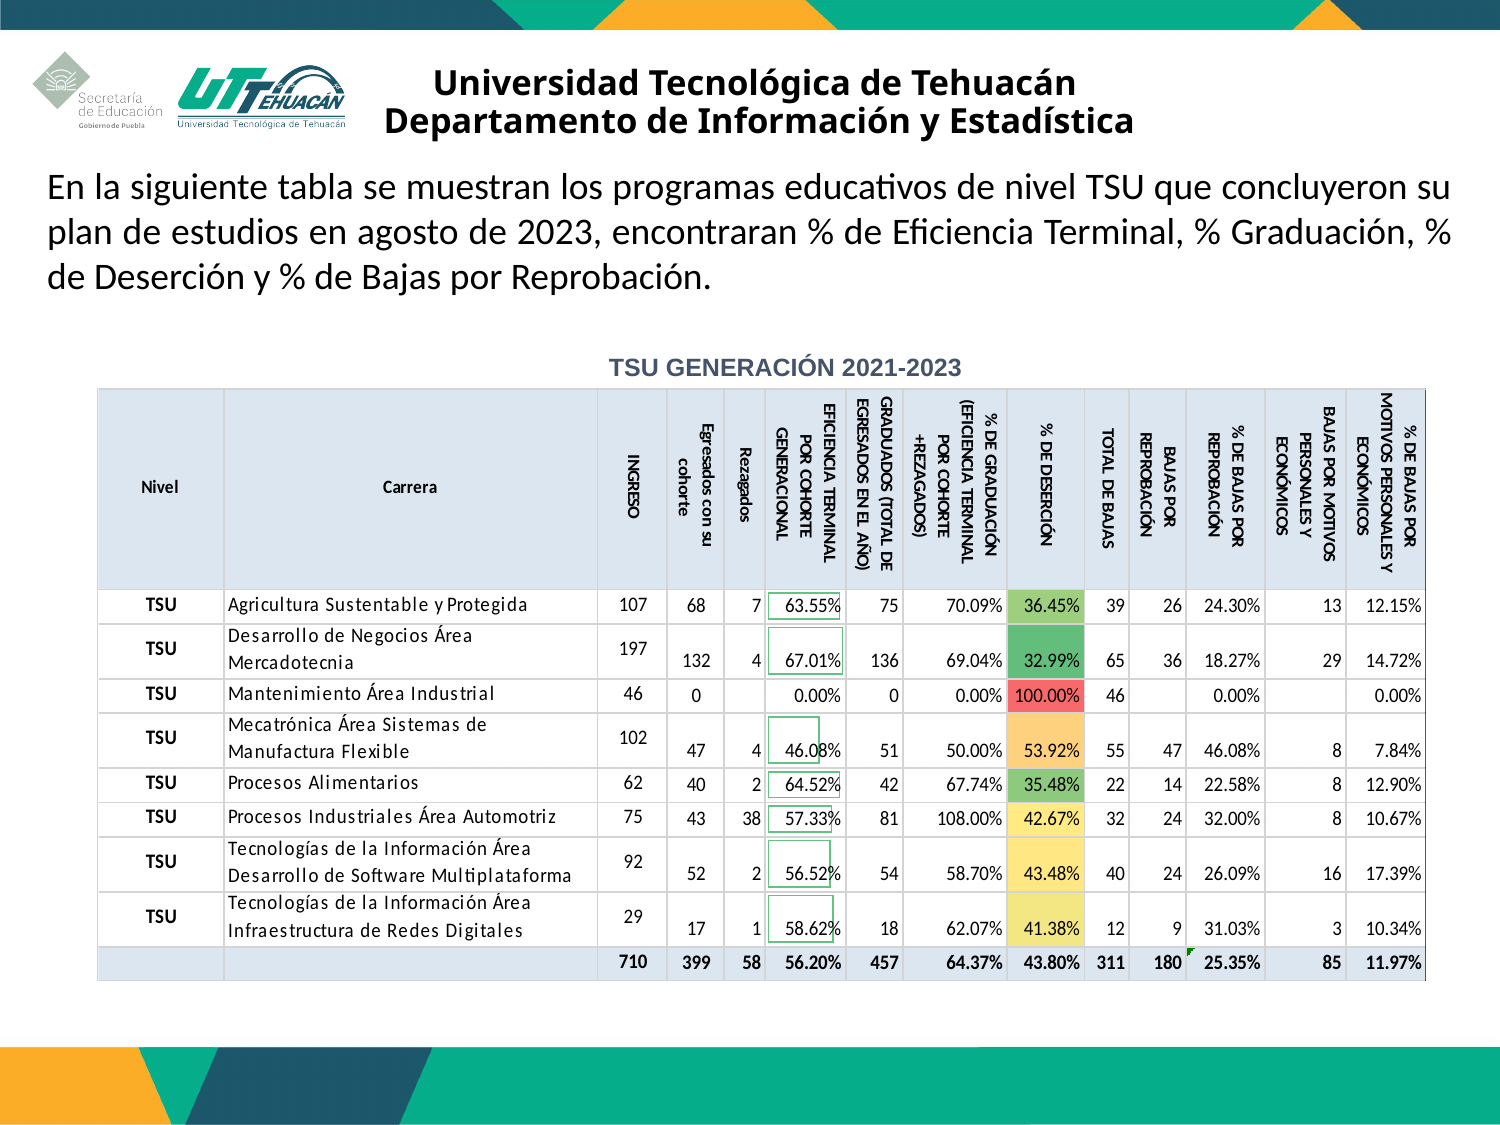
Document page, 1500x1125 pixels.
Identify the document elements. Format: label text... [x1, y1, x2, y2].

title Universidad Tecnológica de Tehuacán Departamento de Información y Estadística [50, 58, 1469, 148]
picture [0, 0, 1500, 1125]
text_box TSU GENERACIÓN 2021-2023 [103, 344, 1469, 979]
text_box En la siguiente tabla se muestran los programas educativos de nivel TSU que concluyeron su plan de estudios en agosto de 2023, encontraran % de Eficiencia Terminal, % Graduación, % de Deserción y % de Bajas por Reprobación. [32, 154, 1469, 305]
